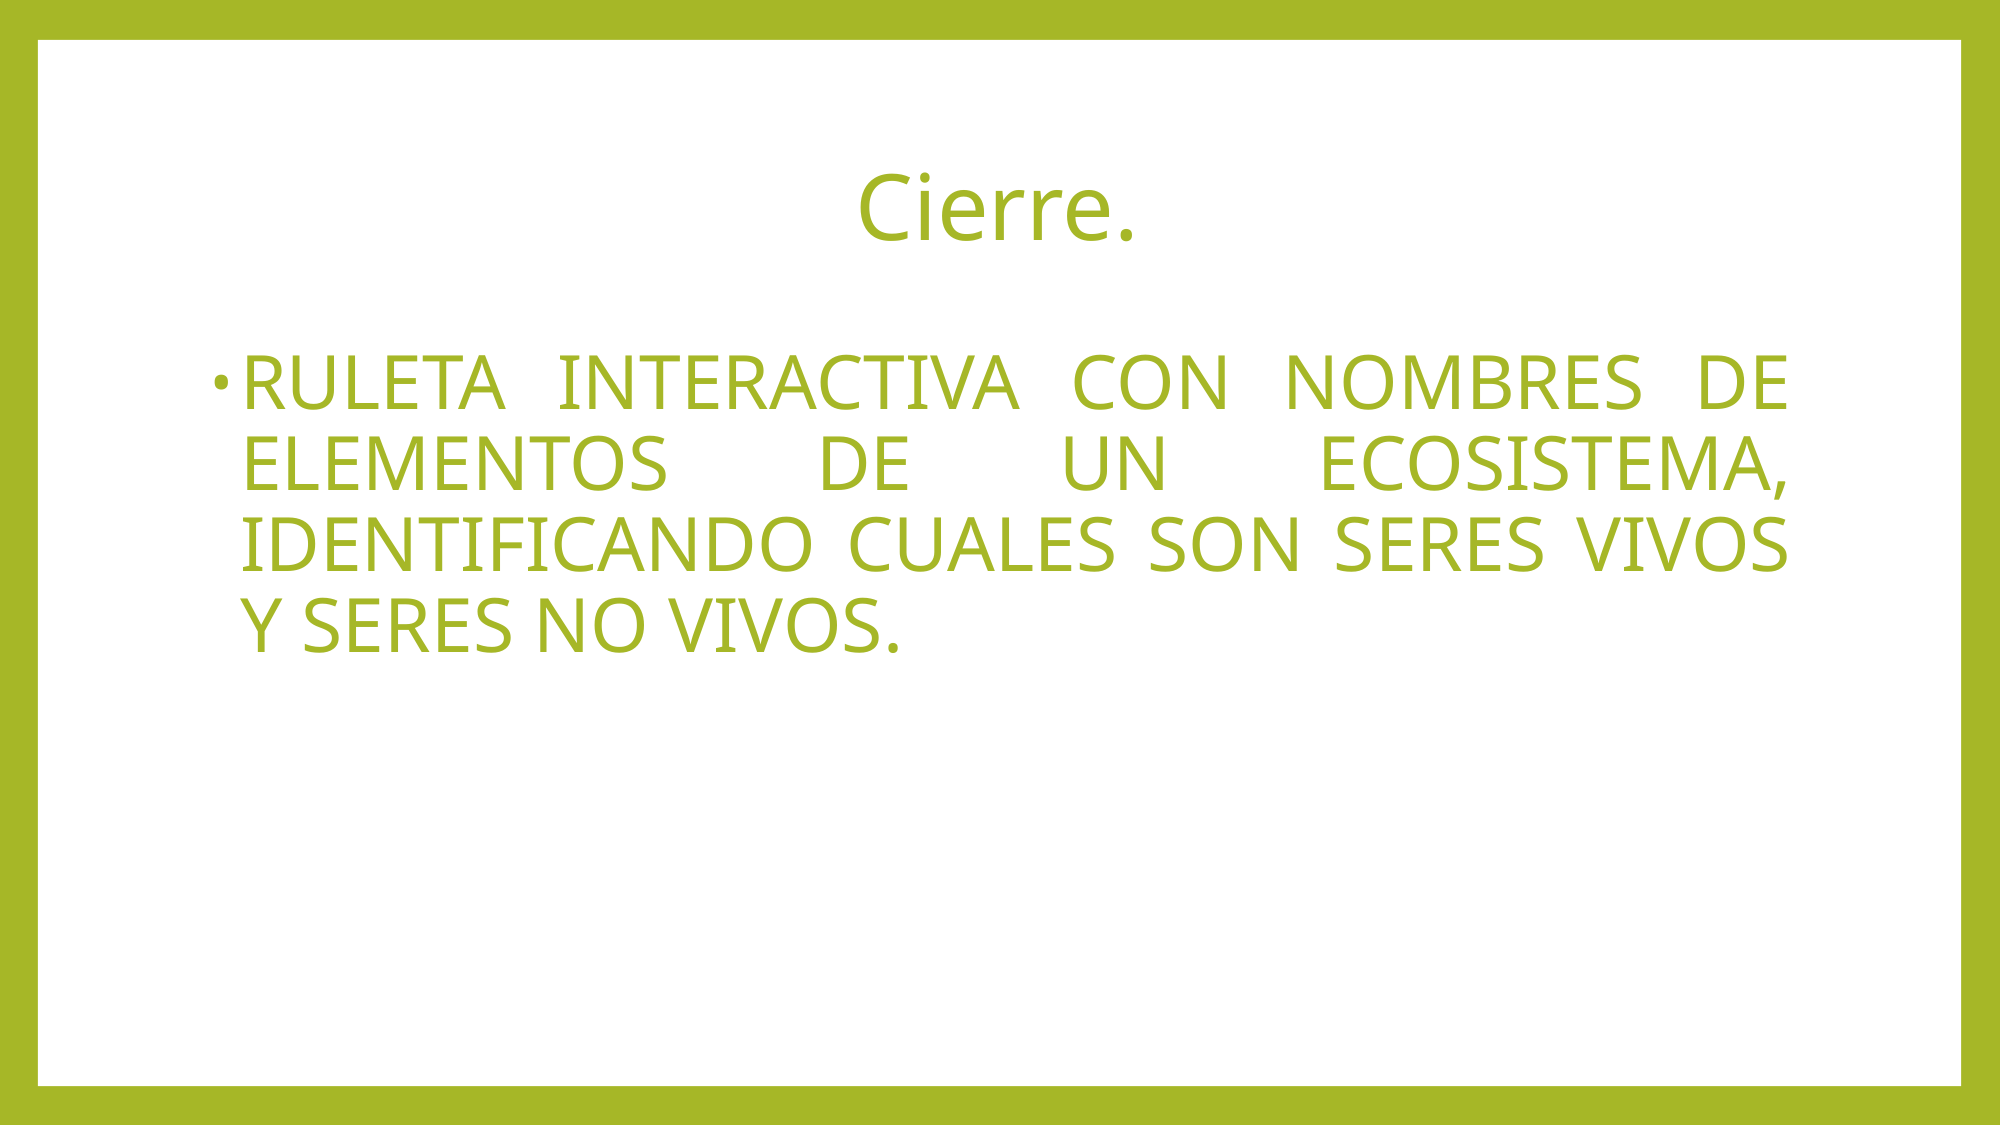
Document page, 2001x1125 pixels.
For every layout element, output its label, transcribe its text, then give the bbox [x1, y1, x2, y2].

title Cierre. [187, 99, 1808, 323]
list RULETA INTERACTIVA CON NOMBRES DE ELEMENTOS DE UN ECOSISTEMA, IDENTIFICANDO CUALES SON SERES VIVOS Y SERES NO VIVOS. [187, 337, 1808, 1000]
